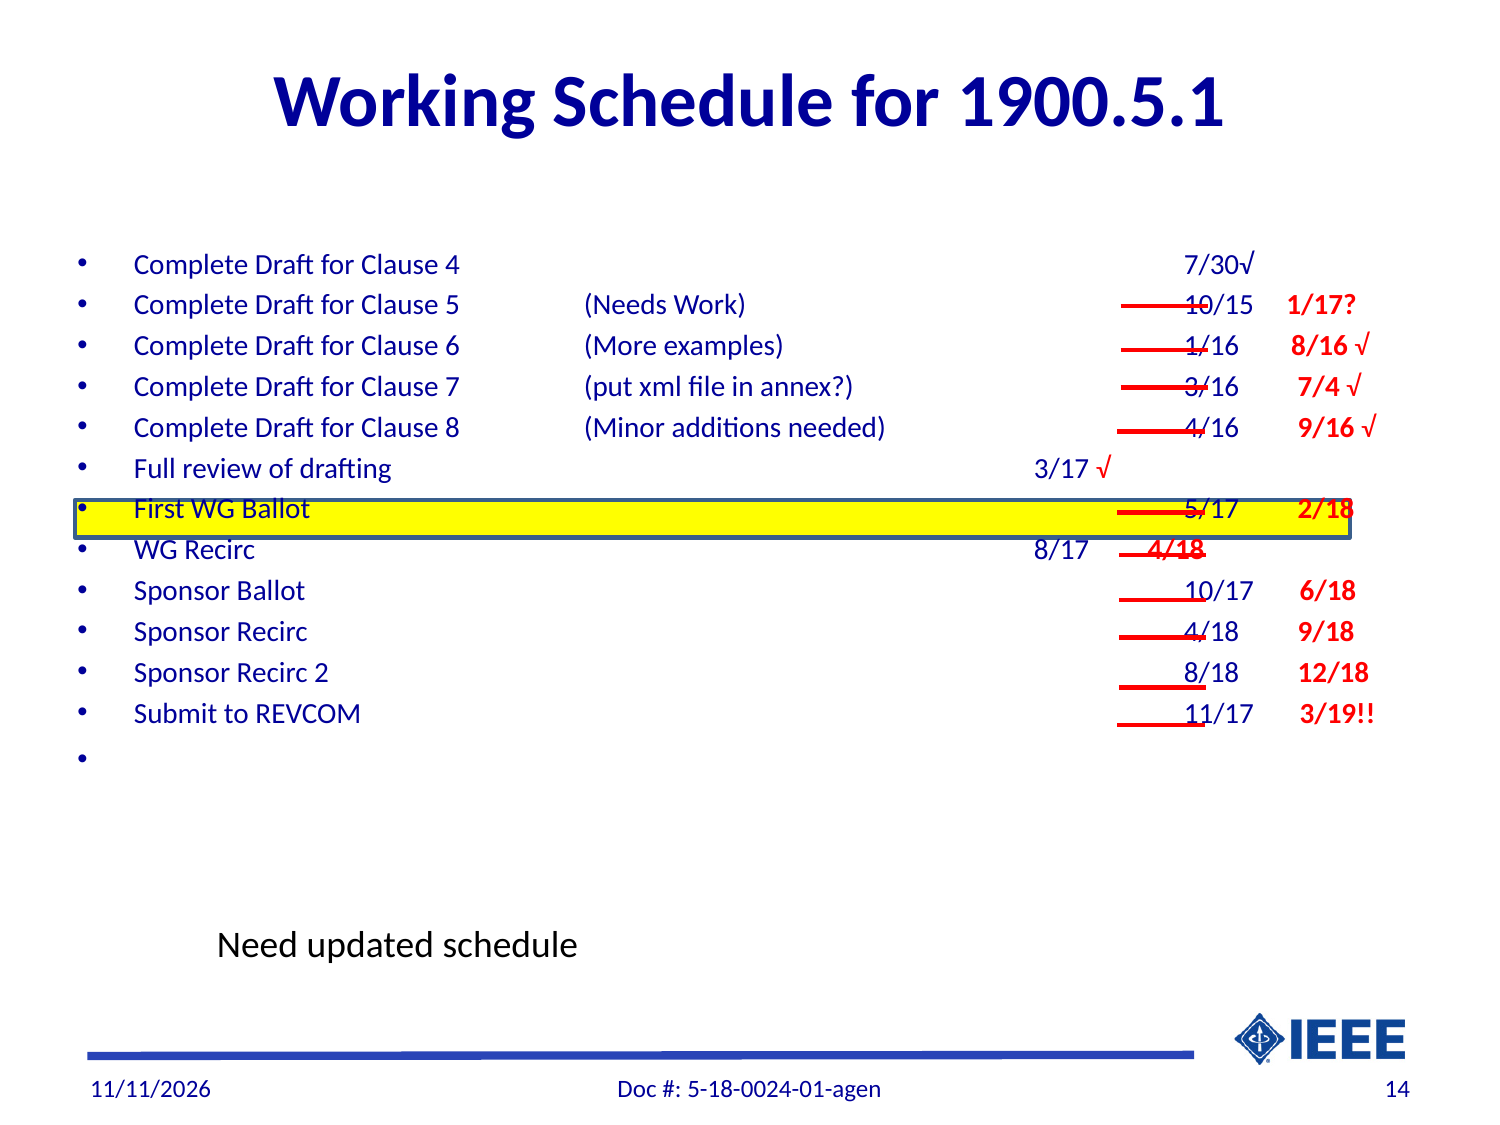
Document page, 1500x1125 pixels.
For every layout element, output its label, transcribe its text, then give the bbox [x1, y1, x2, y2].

footer Doc #: 5-18-0024-01-agen [512, 1057, 988, 1118]
title Working Schedule for 1900.5.1 [75, 2, 1425, 191]
list Complete Draft for Clause 4 7/30√ Complete Draft for Clause 5 (Needs Work) 10/15 1/17? Complete Draft for Clause 6 (More examples) 1/16 8/16 √ Complete Draft for Clause 7 (put xml file in annex?) 3/16 7/4 √ Complete Draft for Clause 8 (Minor additions needed) 4/16 9/16 √ Full review of drafting 3/17 √ First WG Ballot 5/17 2/18 WG Recirc 8/17 4/18 Sponsor Ballot 10/17 6/18 Sponsor Recirc 4/18 9/18 Sponsor Recirc 2 8/18 12/18 Submit to REVCOM 11/17 3/19!! [62, 237, 1413, 980]
text_box Need updated schedule [202, 912, 594, 973]
slide_number 14 [1074, 1057, 1425, 1118]
picture [1231, 1011, 1406, 1057]
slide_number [75, 1057, 425, 1118]
